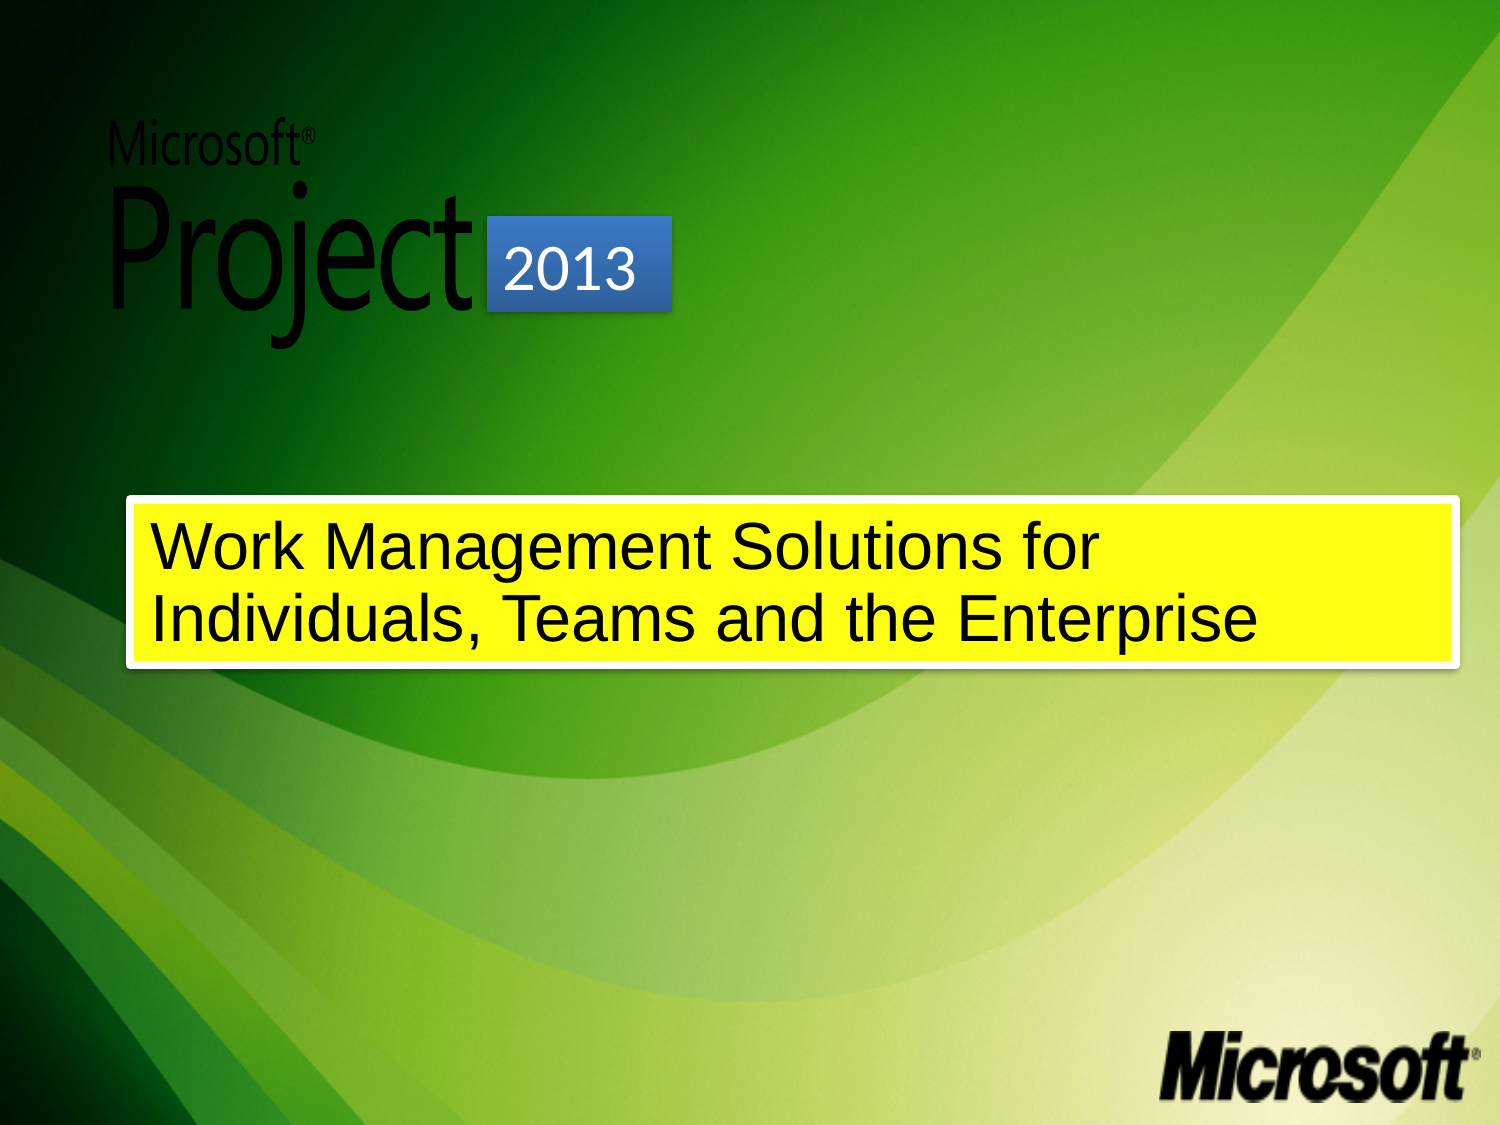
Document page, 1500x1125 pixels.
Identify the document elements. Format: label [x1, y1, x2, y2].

picture [0, 0, 1500, 1125]
text_box [129, 499, 1456, 695]
